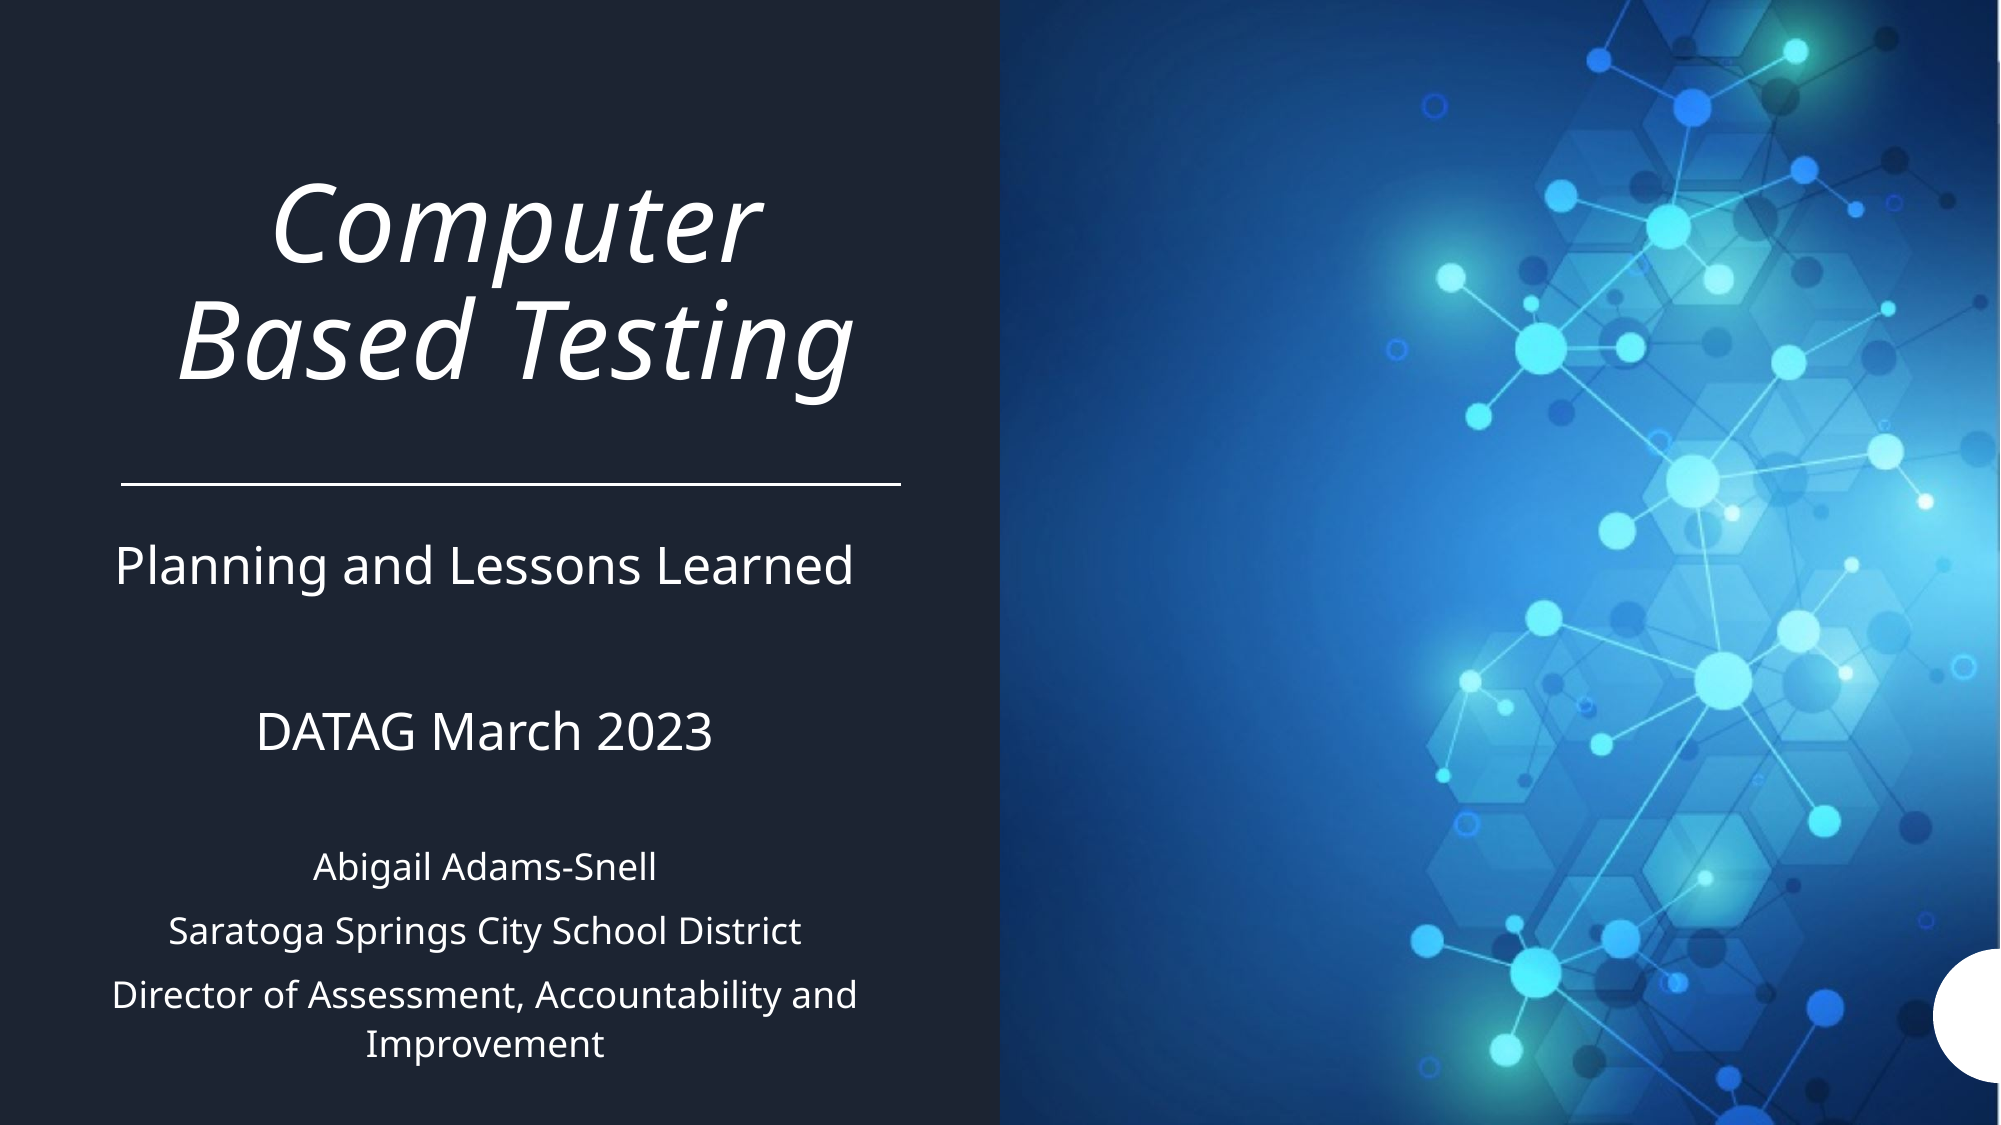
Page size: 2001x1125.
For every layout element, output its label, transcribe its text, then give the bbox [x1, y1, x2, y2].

picture [999, 0, 2000, 1125]
title Computer Based Testing [124, 124, 909, 448]
subtitle Planning and Lessons Learned DATAG March 2023 Abigail Adams-Snell Saratoga Springs City School District Director of Assessment, Accountability and Improvement [33, 518, 909, 1083]
text_box [0, 0, 999, 1125]
